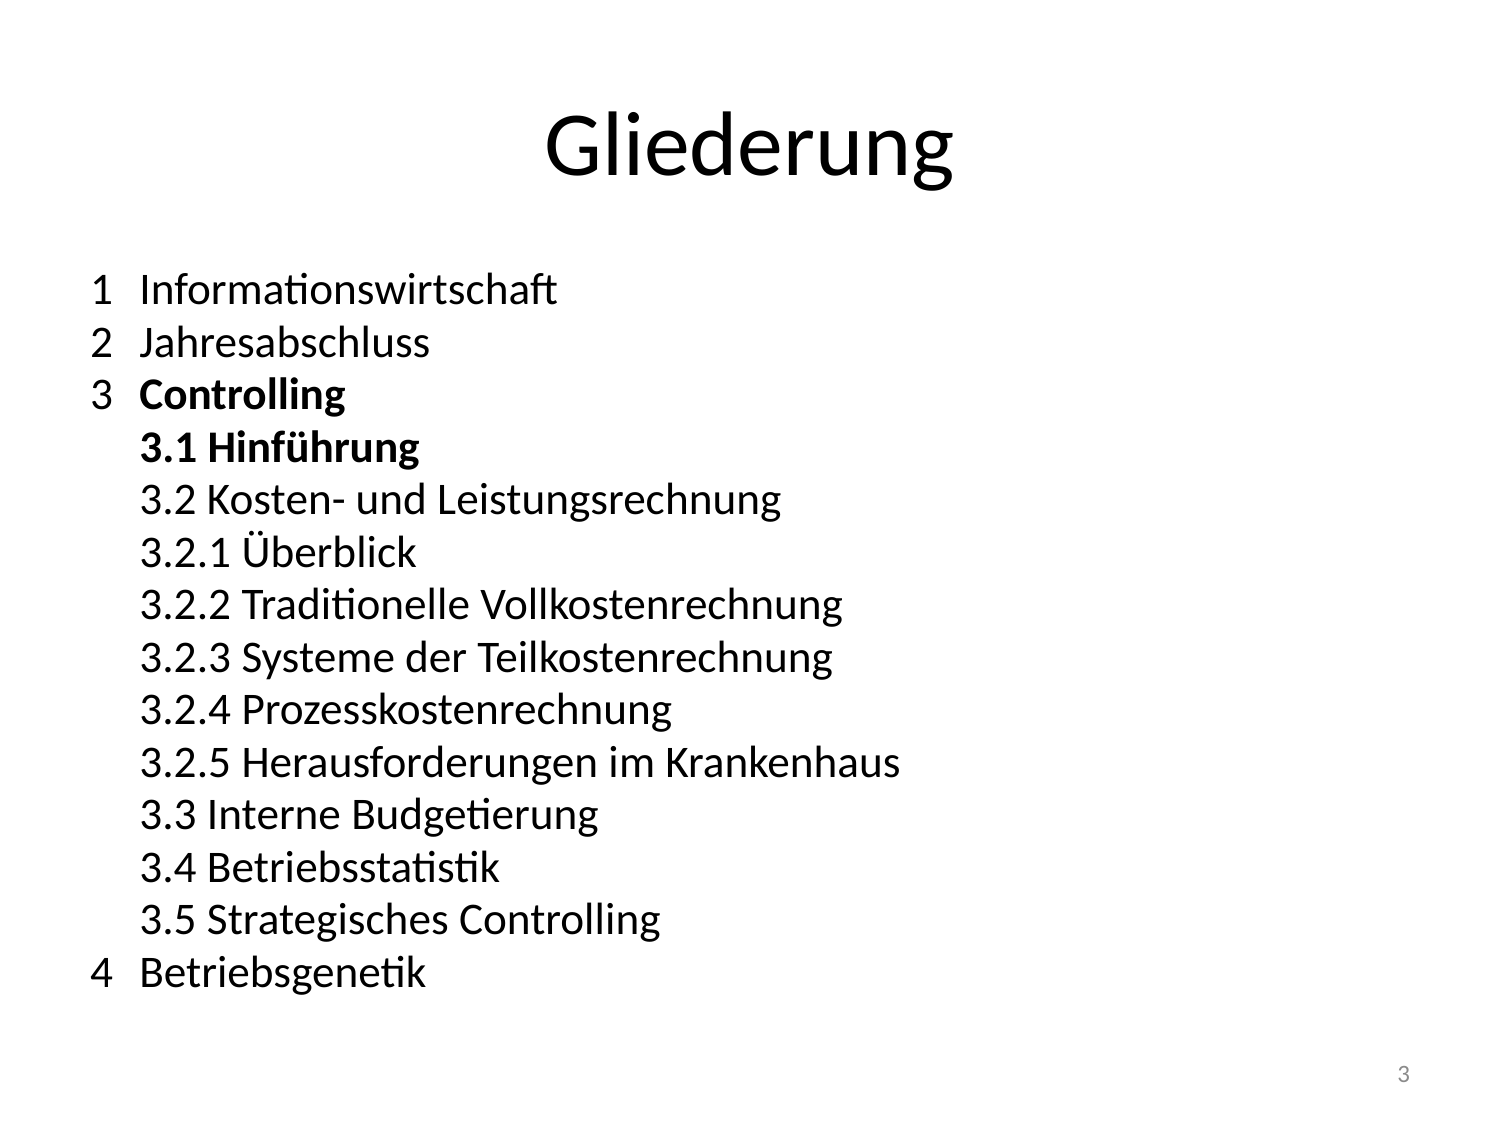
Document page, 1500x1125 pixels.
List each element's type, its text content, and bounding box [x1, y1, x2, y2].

list 1 Informationswirtschaft 2 Jahresabschluss 3 Controlling 3.1 Hinführung 3.2 Kosten- und Leistungsrechnung 3.2.1 Überblick 3.2.2 Traditionelle Vollkostenrechnung 3.2.3 Systeme der Teilkostenrechnung 3.2.4 Prozesskostenrechnung 3.2.5 Herausforderungen im Krankenhaus 3.3 Interne Budgetierung 3.4 Betriebsstatistik 3.5 Strategisches Controlling 4 Betriebsgenetik [75, 262, 1425, 1005]
slide_number 3 [1074, 1042, 1425, 1103]
title Gliederung [75, 45, 1425, 233]
